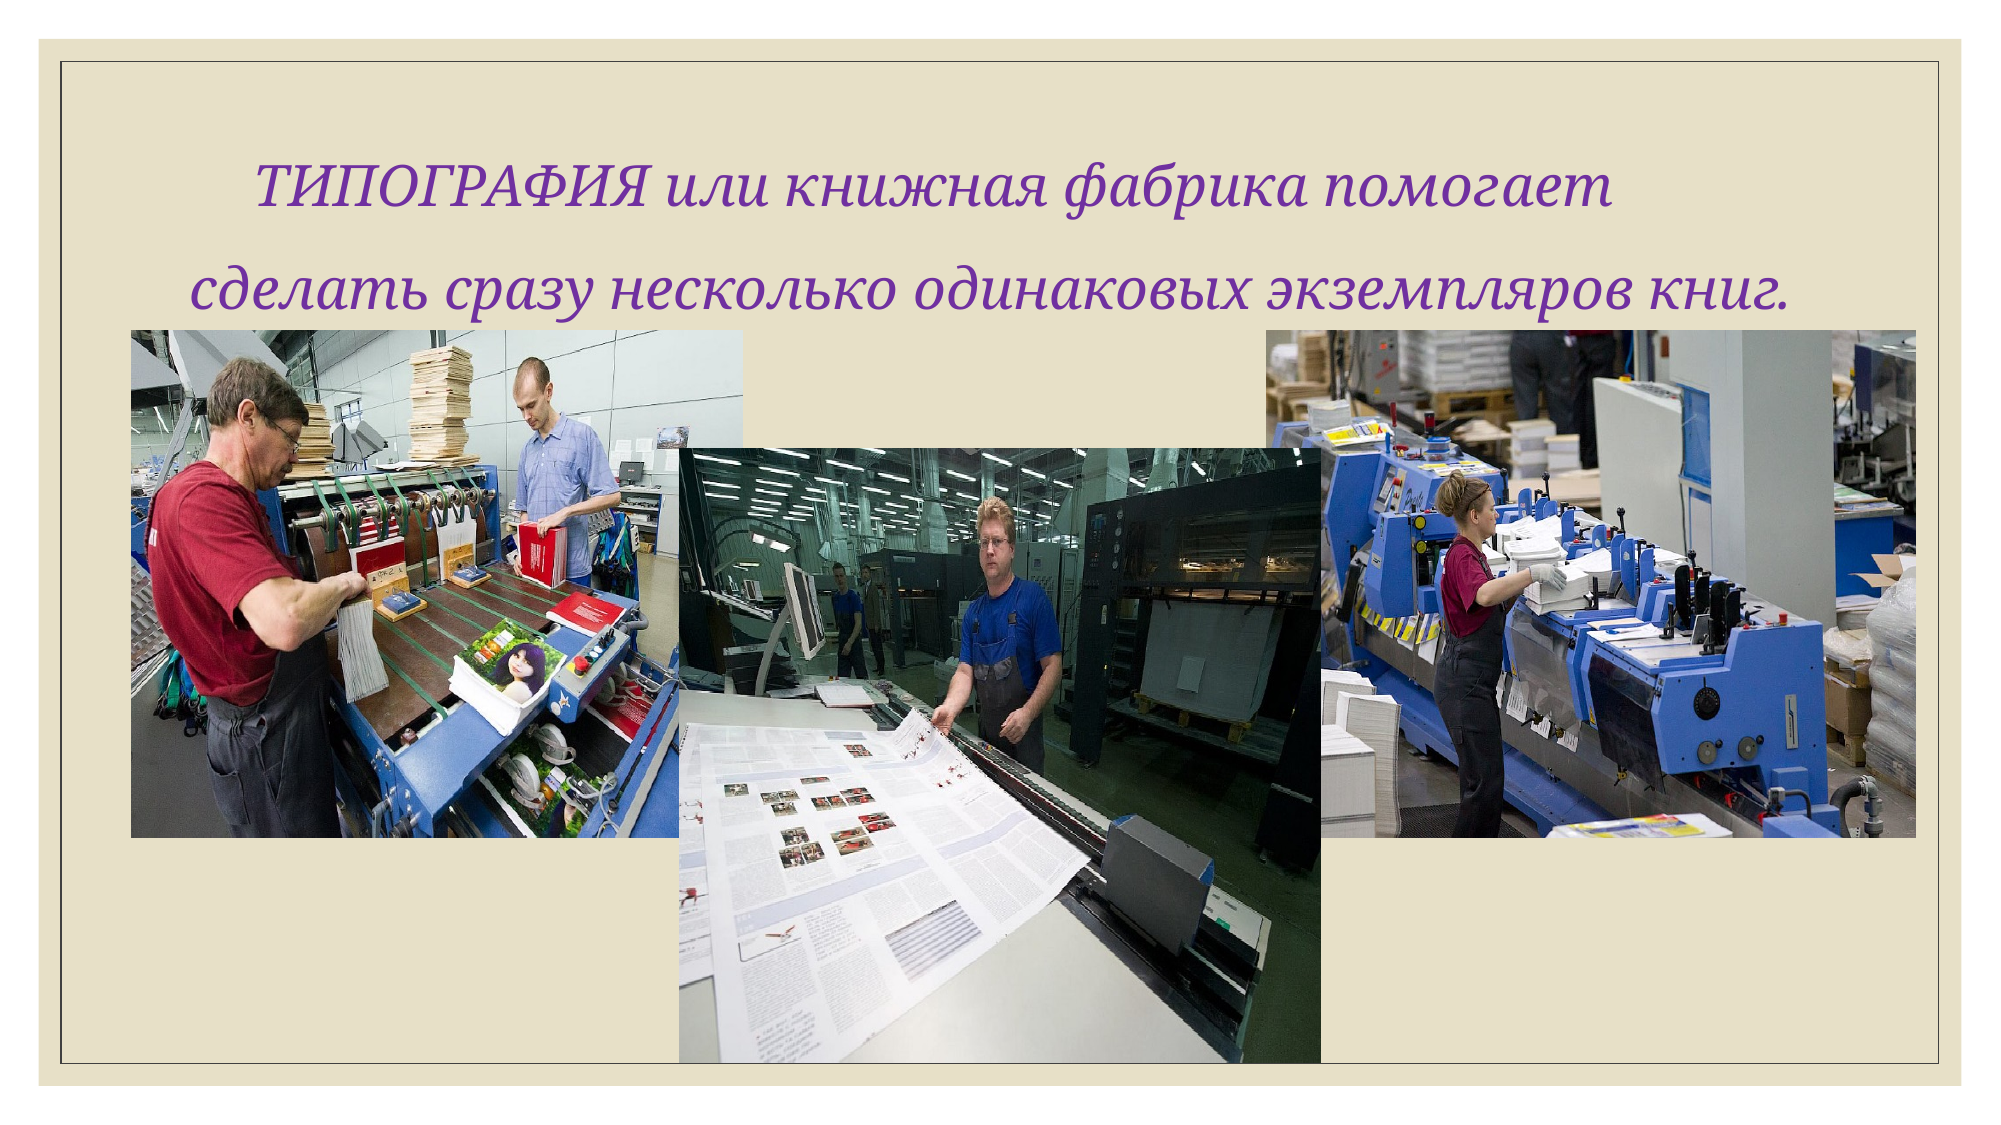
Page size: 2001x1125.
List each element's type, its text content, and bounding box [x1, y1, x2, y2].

title ТИПОГРАФИЯ или книжная фабрика помогает сделать сразу несколько одинаковых экземпляров книг. [174, 105, 1825, 331]
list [1266, 330, 1916, 838]
picture [131, 330, 1321, 1063]
